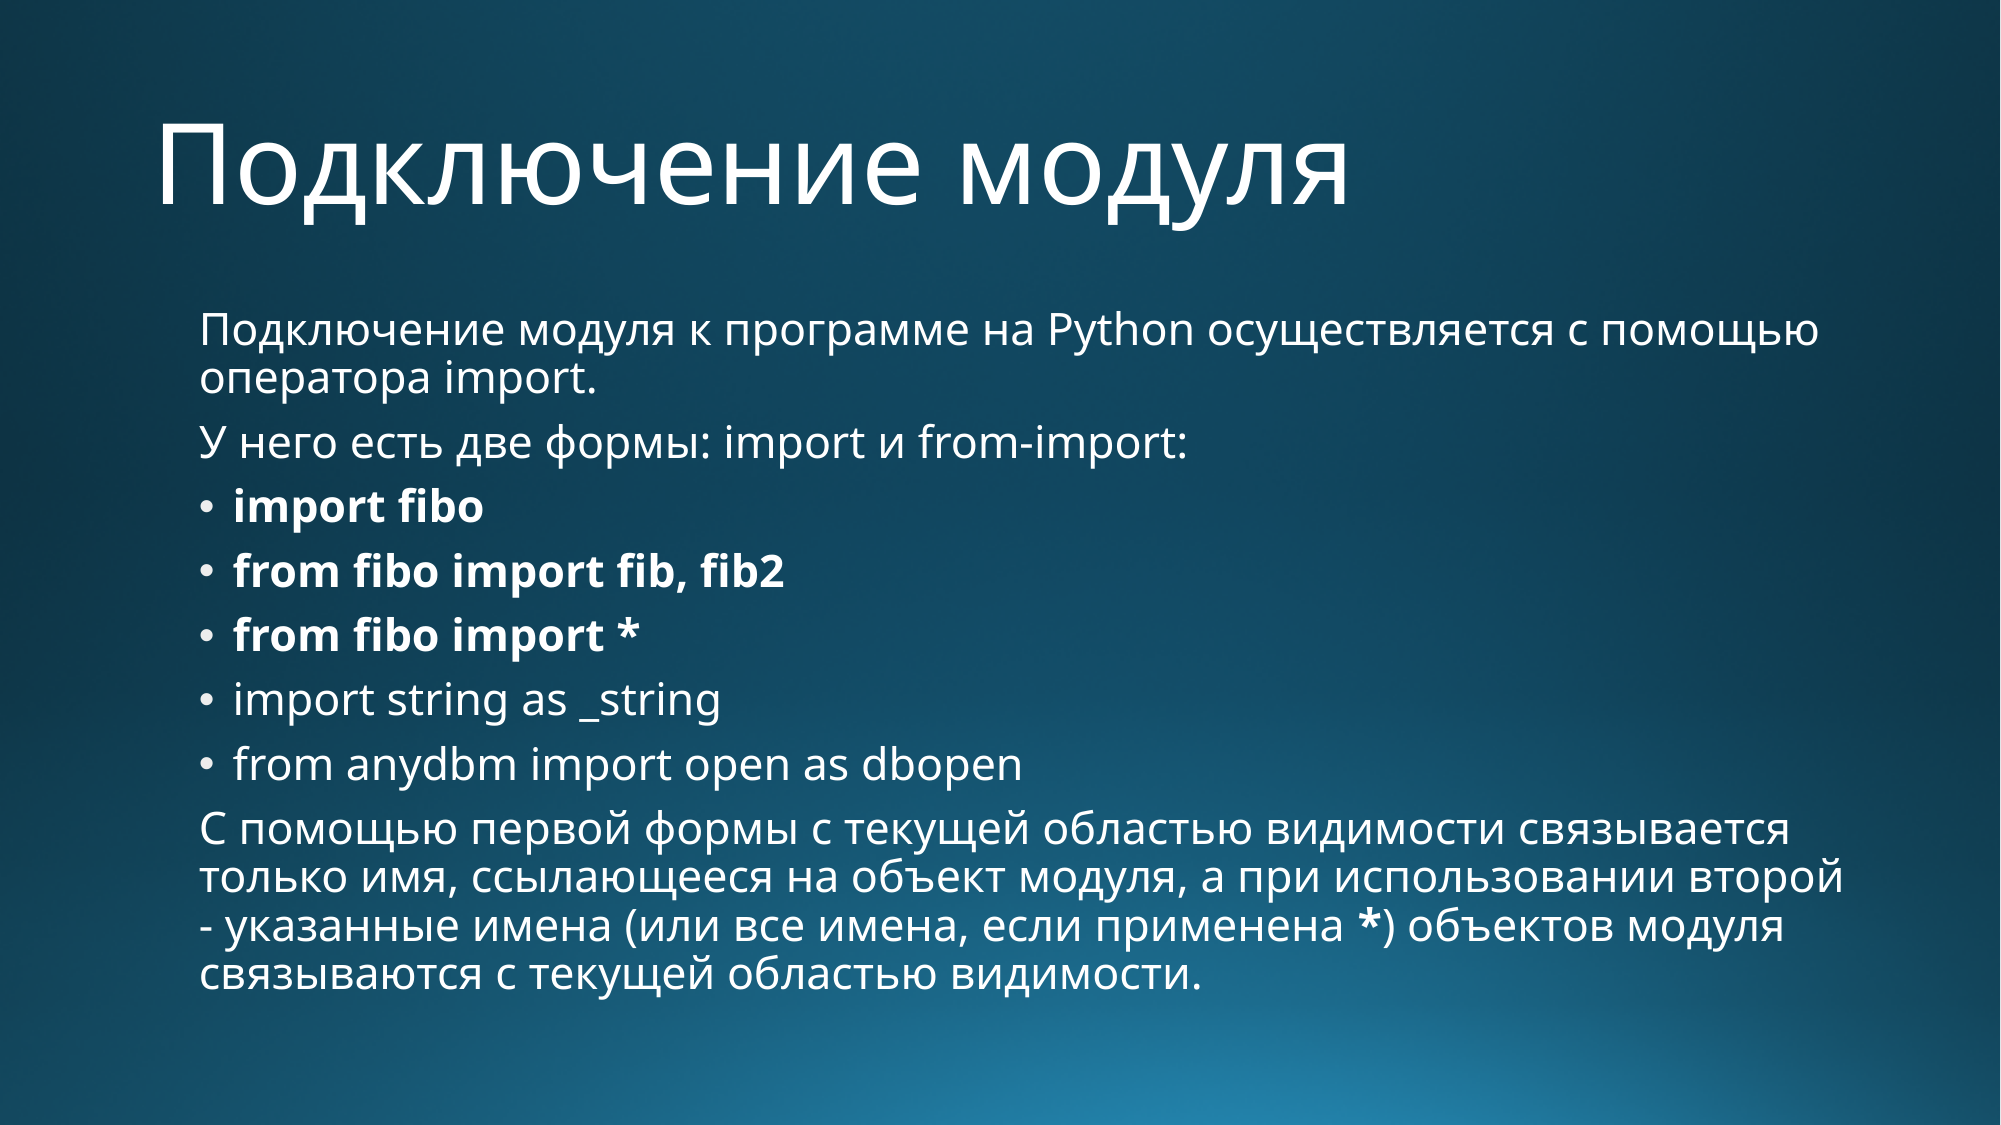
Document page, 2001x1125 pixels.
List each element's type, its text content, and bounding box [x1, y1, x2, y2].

list Подключение модуля к программе на Python осуществляется с помощью оператора import. У него есть две формы: import и from-import: import fibo from fibo import fib, fib2 from fibo import * import string as _string from anydbm import open as dbopen С помощью первой формы с текущей областью видимости связывается только имя, ссылающееся на объект модуля, а при использовании второй - указанные имена (или все имена, если применена *) объектов модуля связываются с текущей областью видимости. [183, 299, 1863, 1014]
picture [0, 0, 2001, 1125]
title Подключение модуля [137, 59, 1863, 278]
